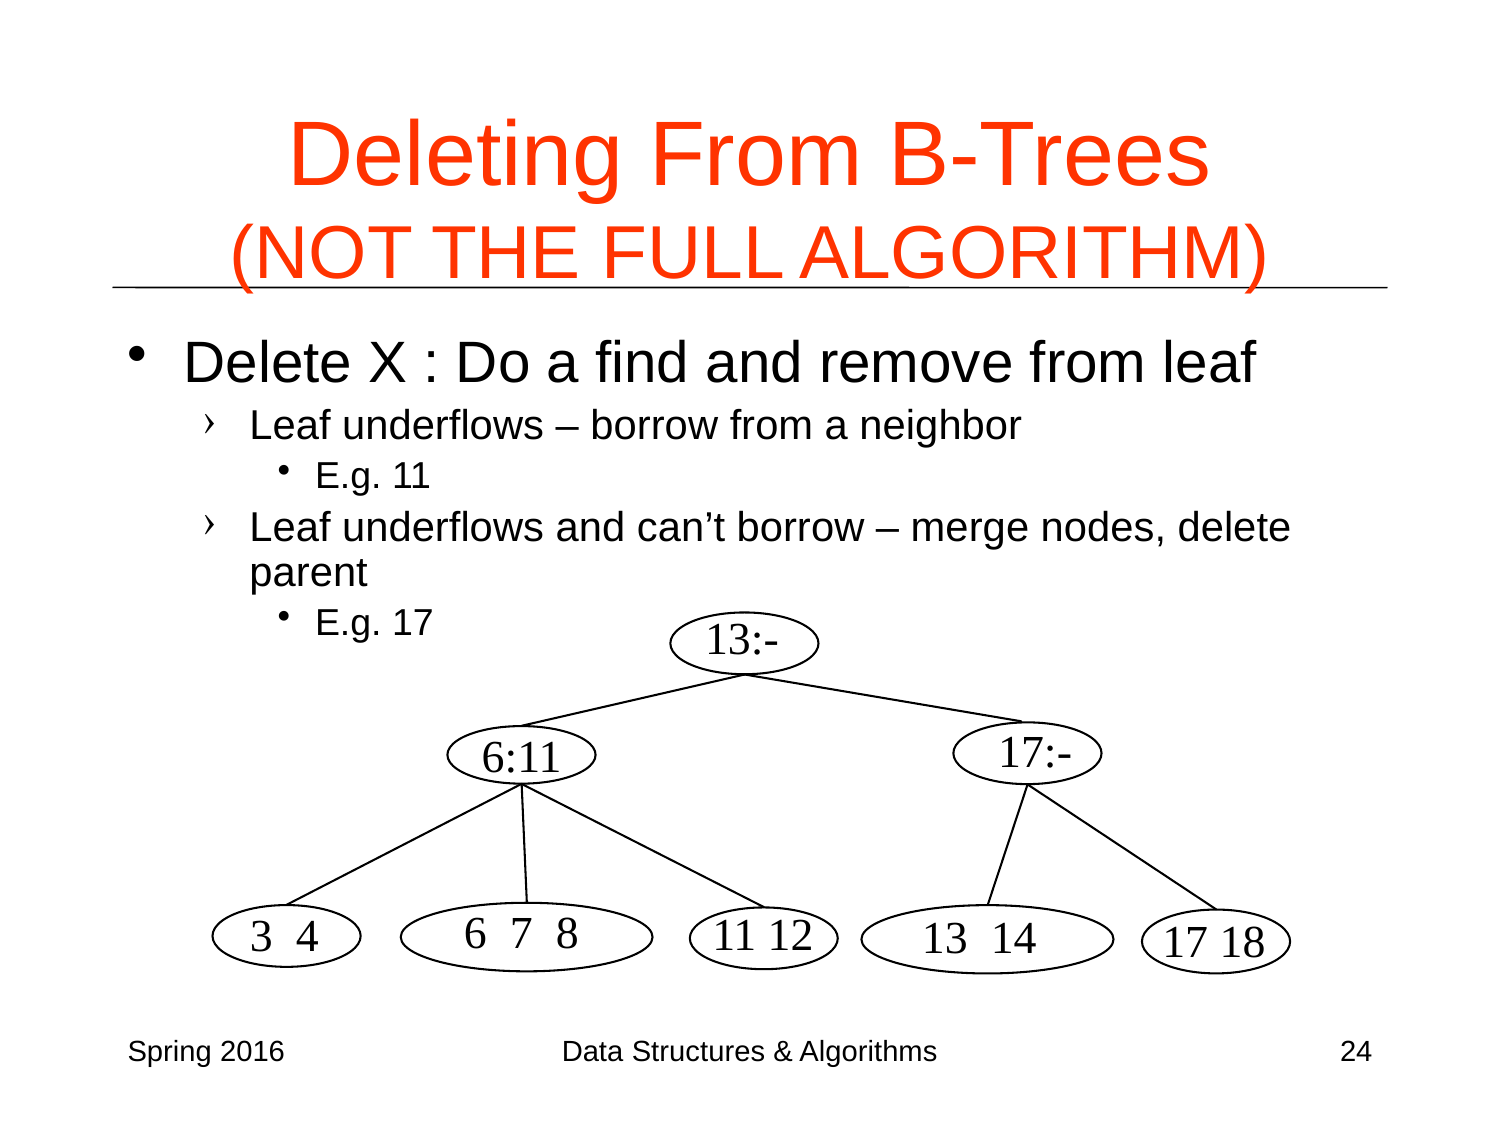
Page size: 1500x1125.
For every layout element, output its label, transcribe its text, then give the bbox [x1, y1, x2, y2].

slide_number 24 [1074, 1024, 1388, 1101]
footer Data Structures & Algorithms [512, 1024, 988, 1101]
title Deleting From B-Trees (NOT THE FULL ALGORITHM) [112, 99, 1388, 288]
list Delete X : Do a find and remove from leaf Leaf underflows – borrow from a neighbor E.g. 11 Leaf underflows and can’t borrow – merge nodes, delete parent E.g. 17 [112, 324, 1388, 400]
slide_number Spring 2016 [112, 1024, 426, 1101]
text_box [212, 612, 1291, 974]
